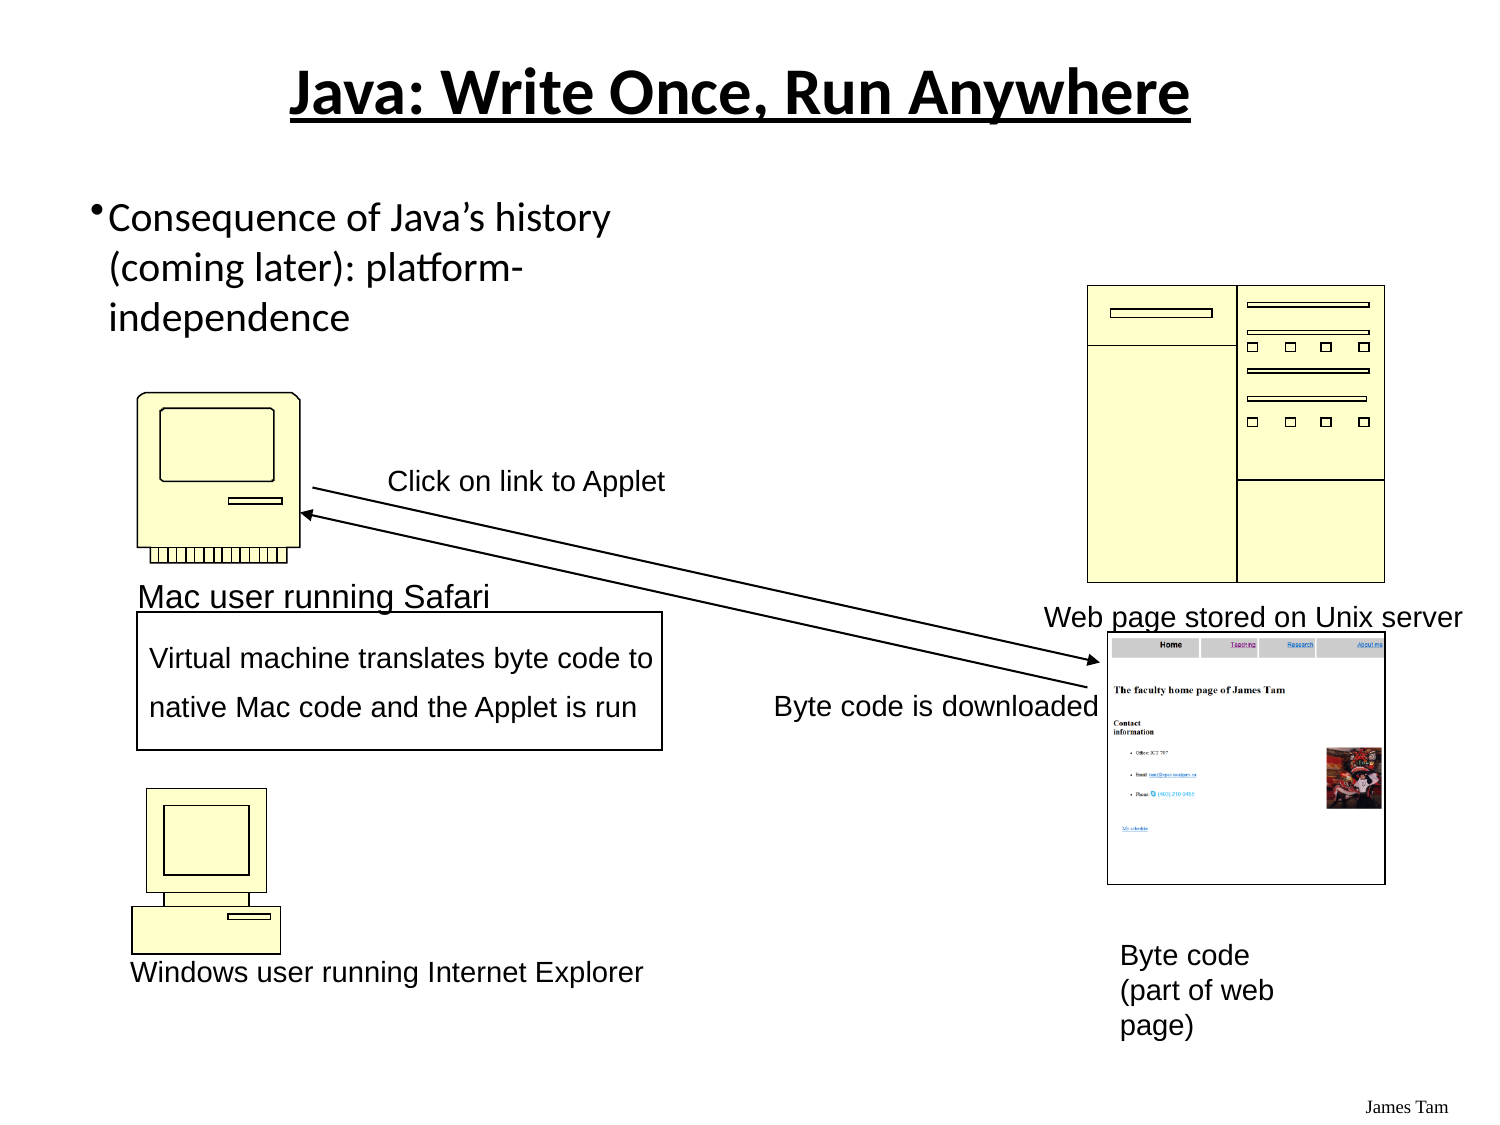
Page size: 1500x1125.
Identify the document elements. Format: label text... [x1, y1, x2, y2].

text_box [1087, 285, 1385, 583]
picture [1107, 632, 1385, 885]
text_box Windows user running Internet Explorer [130, 953, 645, 989]
title Java: Write Once, Run Anywhere [70, 49, 1411, 136]
list Consequence of Java’s history (coming later): platform-independence [75, 181, 733, 1063]
text_box Virtual machine translates byte code to native Mac code and the Applet is run [137, 612, 663, 750]
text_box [312, 462, 1101, 514]
text_box [137, 392, 300, 563]
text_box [299, 512, 1099, 723]
text_box Mac user running Safari [137, 574, 294, 612]
text_box Web page stored on Unix server [1104, 597, 1464, 633]
text_box Byte code (part of web page) [1104, 928, 1329, 1049]
text_box [132, 788, 281, 955]
